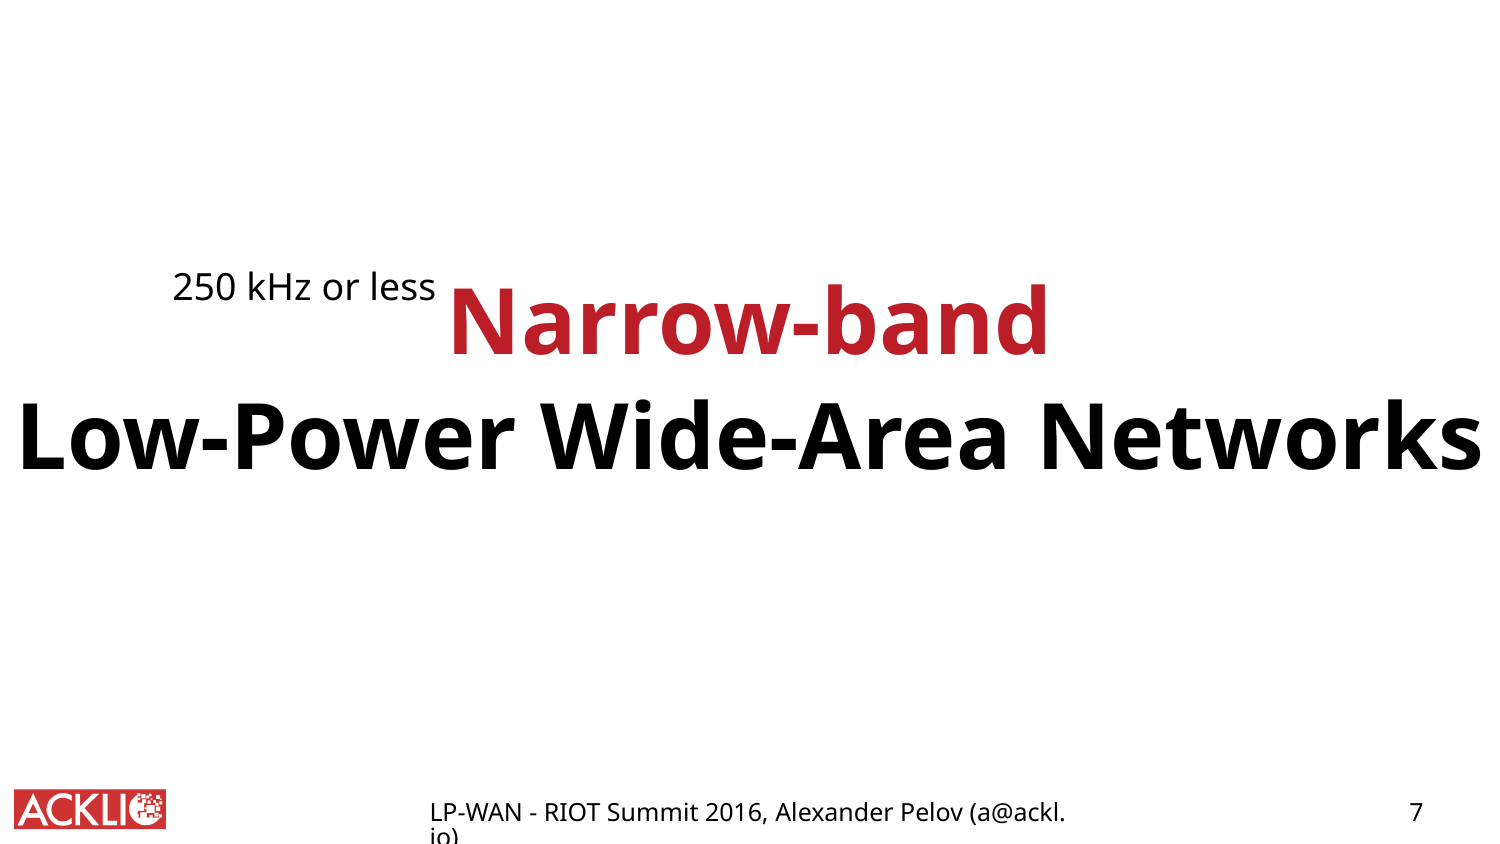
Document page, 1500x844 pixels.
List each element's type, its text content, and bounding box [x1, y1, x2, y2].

picture [0, 774, 181, 844]
slide_number 7 [1358, 791, 1439, 837]
text_box Low-Power Wide-Area Networks [0, 359, 1500, 507]
text_box 250 kHz or less [157, 255, 452, 316]
footer LP-WAN - RIOT Summit 2016, Alexander Pelov (a@ackl.io) [414, 791, 1086, 837]
text_box Narrow-band [432, 255, 1068, 380]
